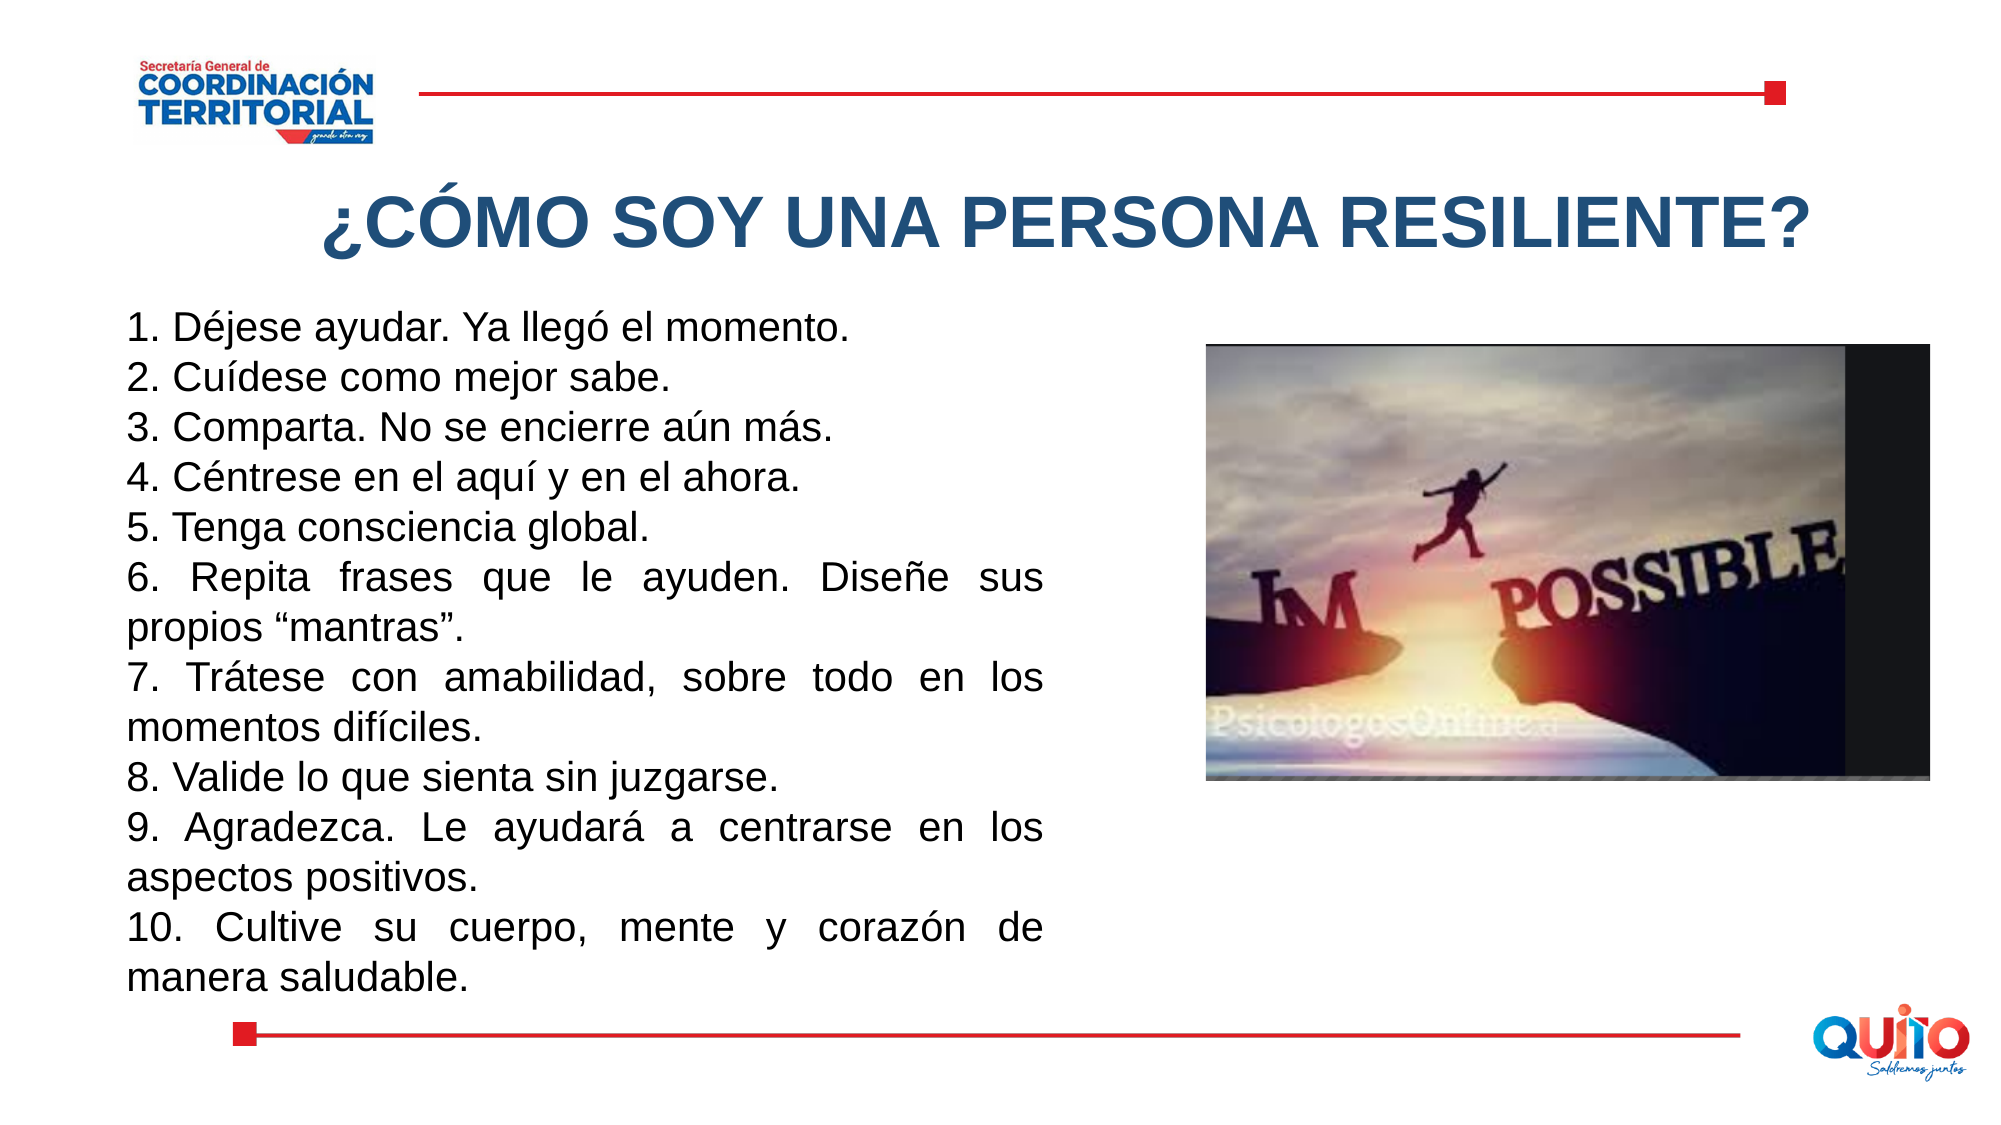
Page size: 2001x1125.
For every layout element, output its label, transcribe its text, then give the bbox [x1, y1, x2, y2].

picture [1205, 344, 1931, 781]
picture [1785, 985, 2000, 1098]
text_box 1. Déjese ayudar. Ya llegó el momento. 2. Cuídese como mejor sabe. 3. Comparta. No se encierre aún más. 4. Céntrese en el aquí y en el ahora. 5. Tenga consciencia global. 6. Repita frases que le ayuden. Diseñe sus propios “mantras”. 7. Trátese con amabilidad, sobre todo en los momentos difíciles. 8. Valide lo que sienta sin juzgarse. 9. Agradezca. Le ayudará a centrarse en los aspectos positivos. 10. Cultive su cuerpo, mente y corazón de manera saludable. [111, 292, 1060, 1058]
picture [418, 81, 1786, 145]
text_box ¿CÓMO SOY UNA PERSONA RESILIENTE? [305, 166, 1829, 270]
picture [232, 1021, 1741, 1089]
picture [133, 55, 376, 145]
